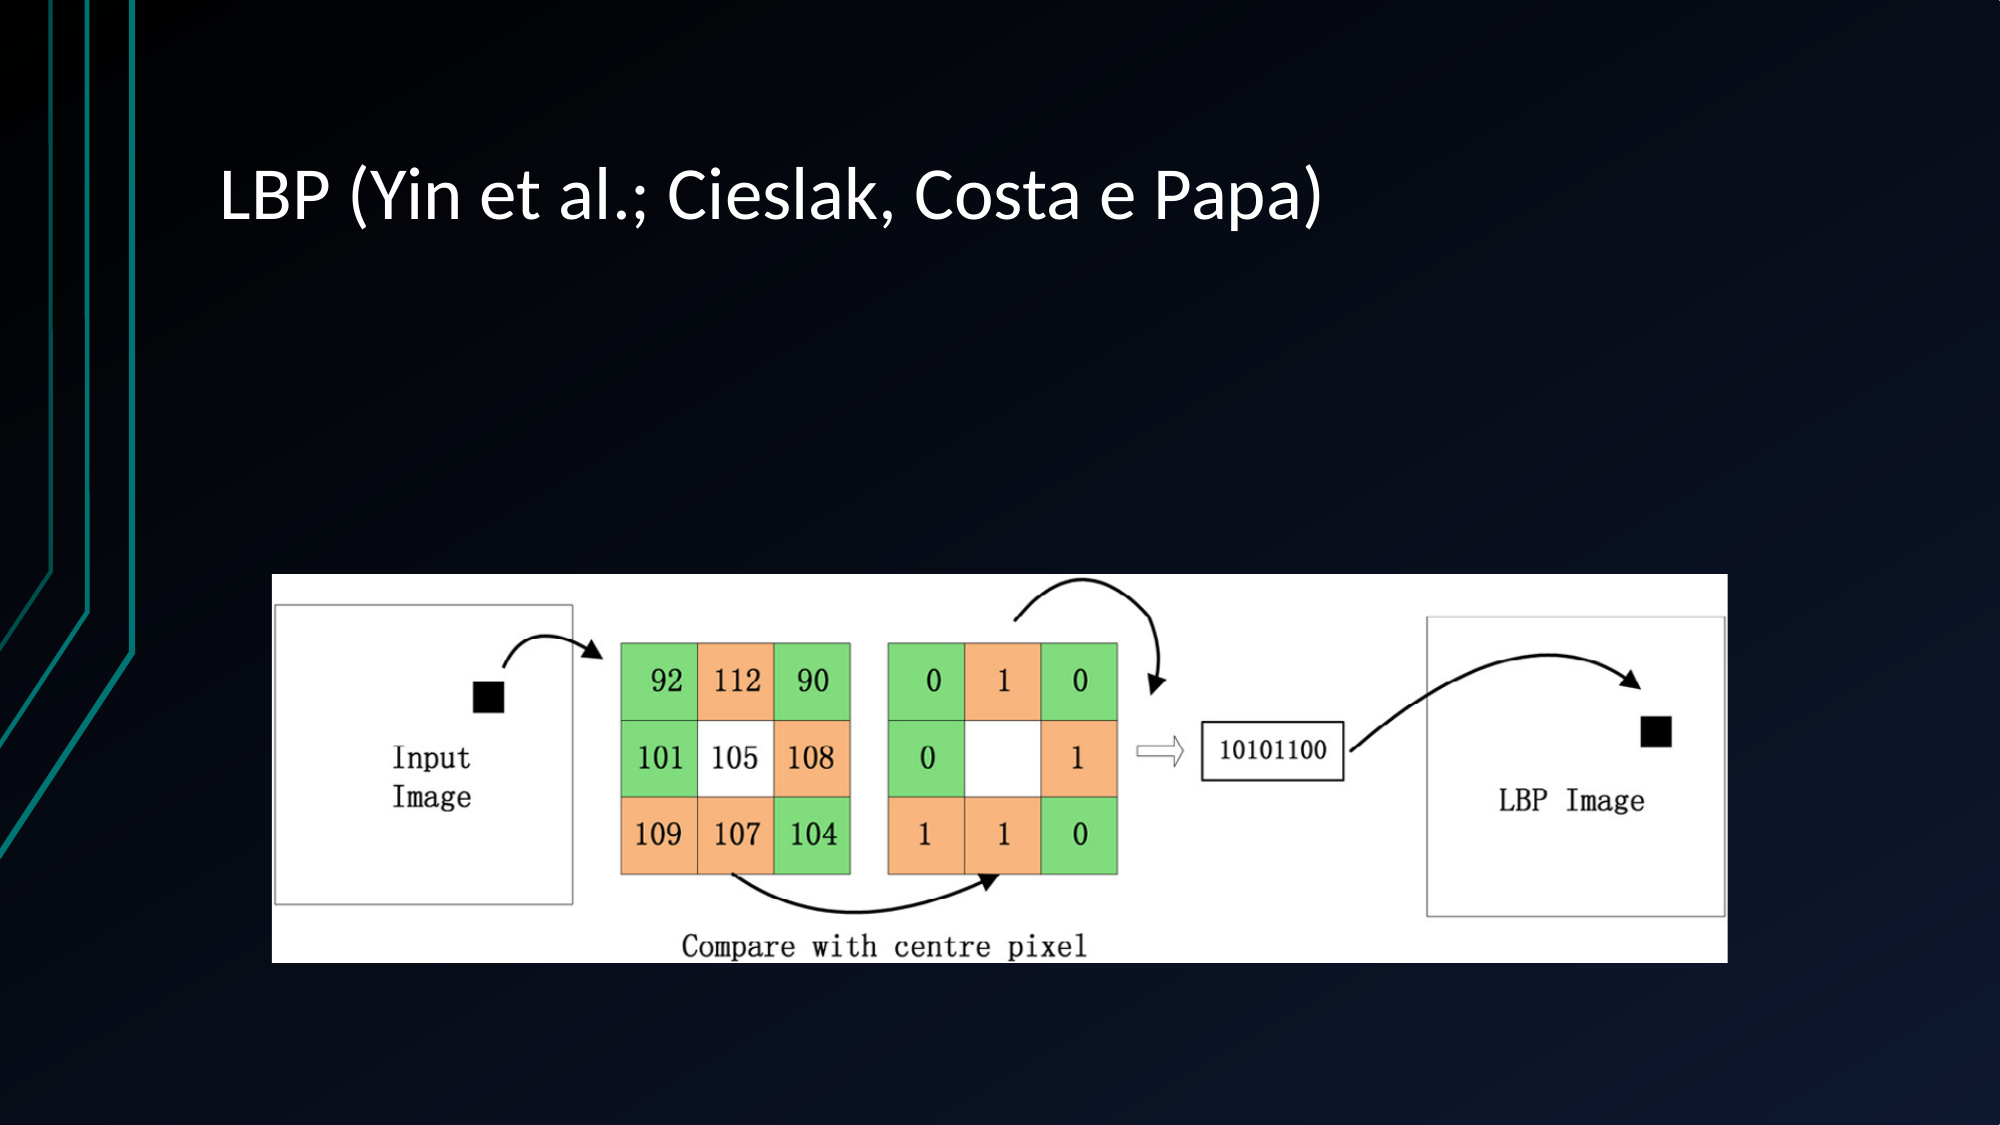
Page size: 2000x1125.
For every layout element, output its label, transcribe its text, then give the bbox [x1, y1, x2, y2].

picture [271, 573, 1728, 963]
title LBP (Yin et al.; Cieslak, Costa e Papa) [199, 45, 1900, 246]
